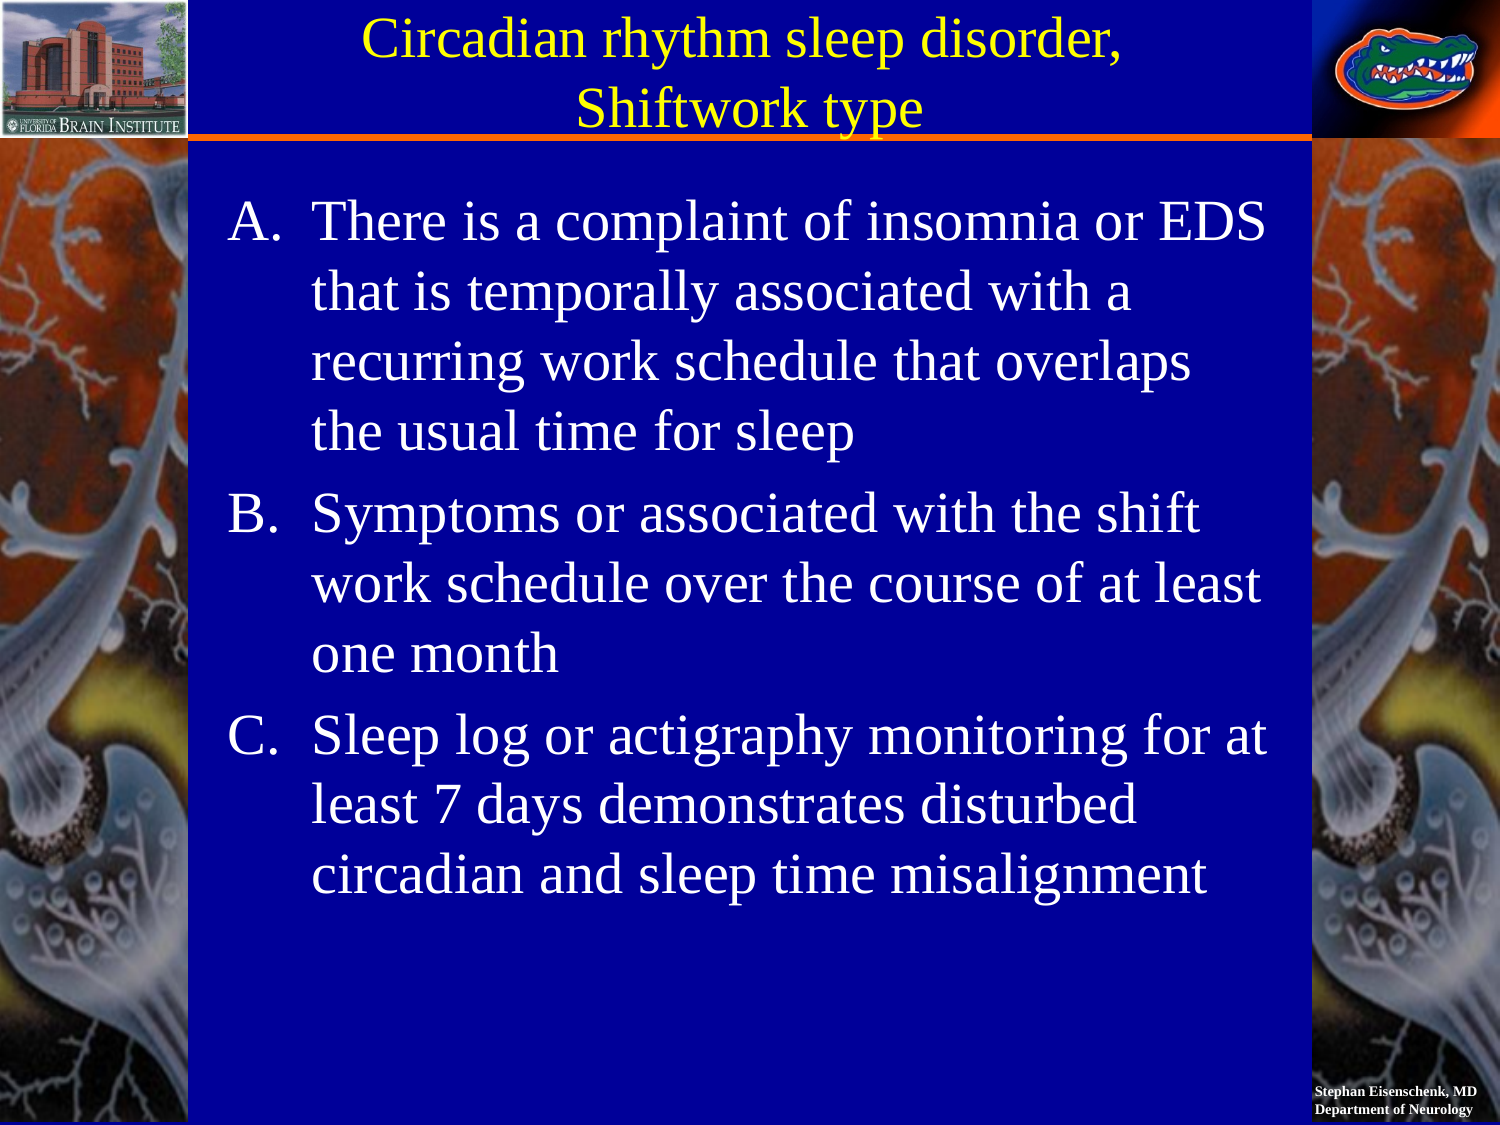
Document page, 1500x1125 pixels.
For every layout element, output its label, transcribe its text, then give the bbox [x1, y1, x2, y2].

picture [0, 0, 188, 1122]
list There is a complaint of insomnia or EDS that is temporally associated with a recurring work schedule that overlaps the usual time for sleep Symptoms or associated with the shift work schedule over the course of at least one month Sleep log or actigraphy monitoring for at least 7 days demonstrates disturbed circadian and sleep time misalignment [212, 174, 1288, 976]
title Circadian rhythm sleep disorder, Shiftwork type [187, 0, 1313, 138]
picture [1312, 0, 1500, 1122]
